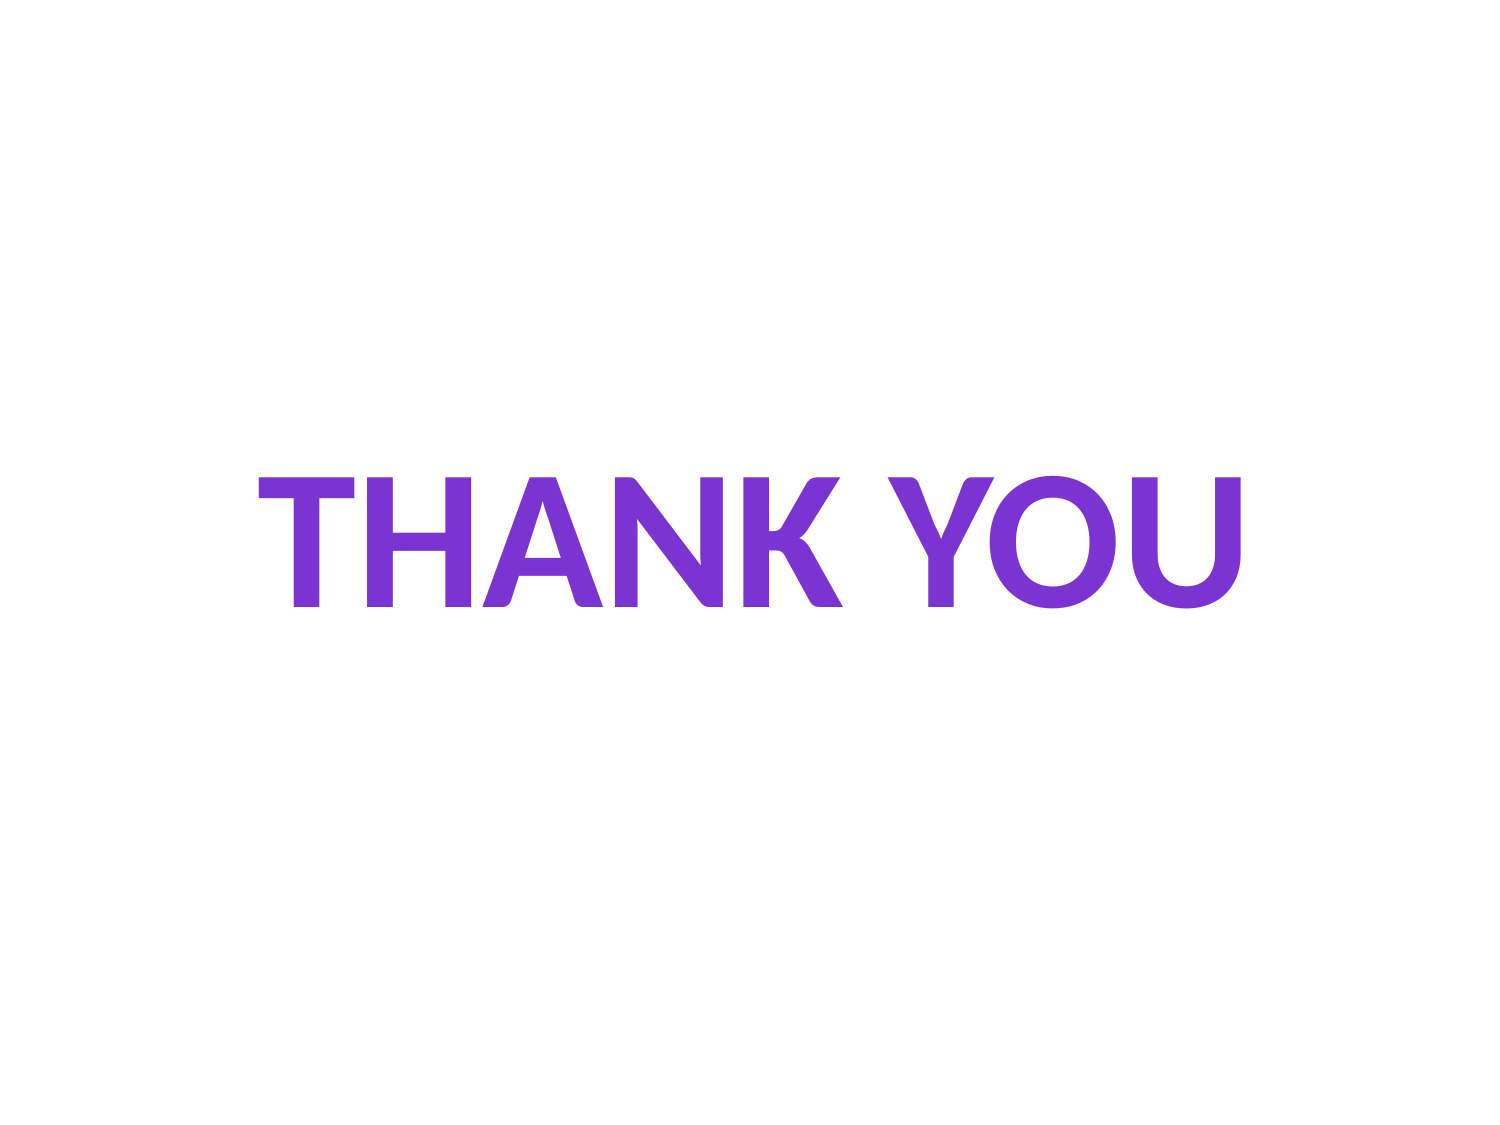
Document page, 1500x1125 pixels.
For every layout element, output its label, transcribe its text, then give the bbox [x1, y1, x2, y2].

text_box Thank you [237, 399, 1273, 655]
